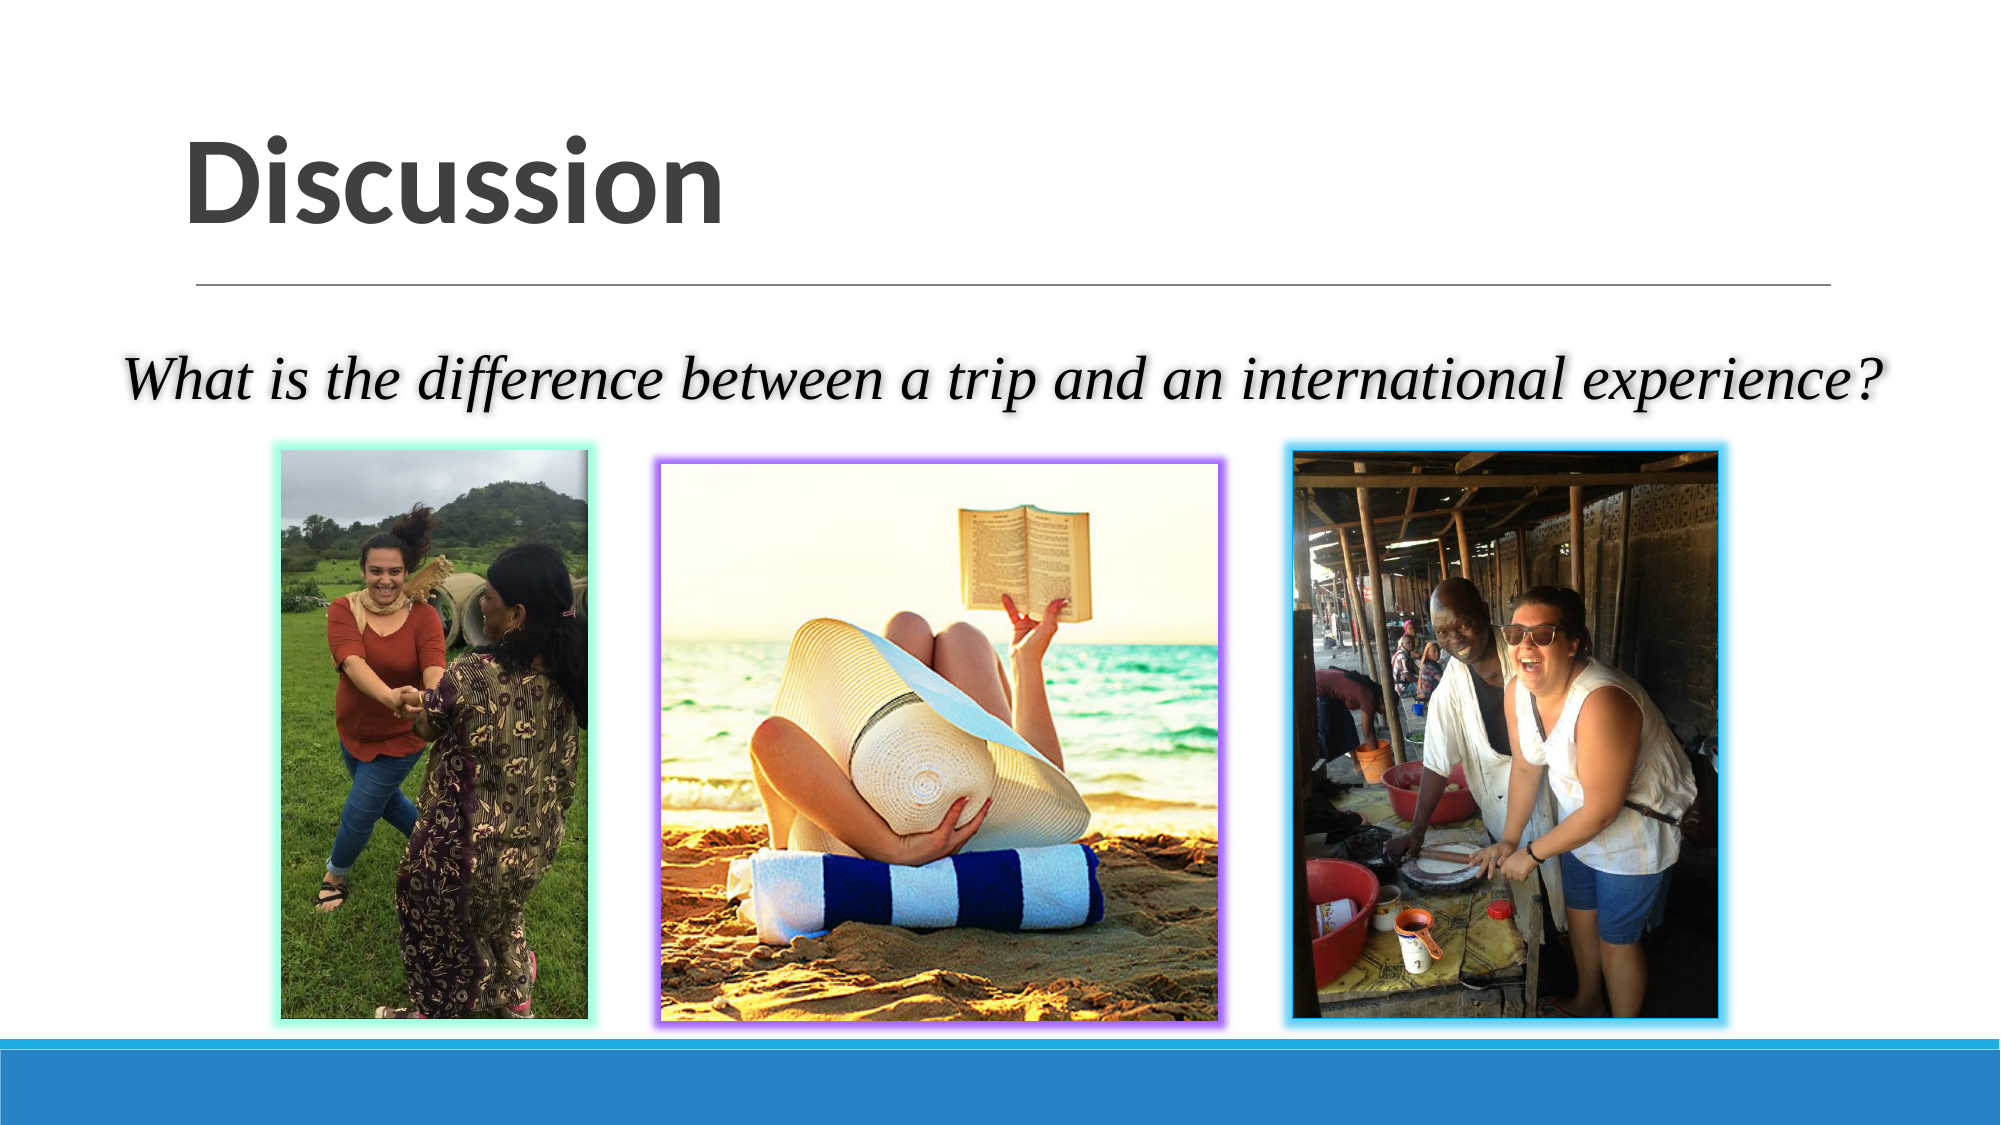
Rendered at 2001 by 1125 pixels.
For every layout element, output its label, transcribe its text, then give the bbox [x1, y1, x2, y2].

picture [281, 450, 589, 1019]
picture [1294, 452, 1717, 1017]
title Discussion [168, 104, 1058, 230]
text_box What is the difference between a trip and an international experience? [23, 234, 1976, 546]
picture [661, 464, 1218, 1021]
